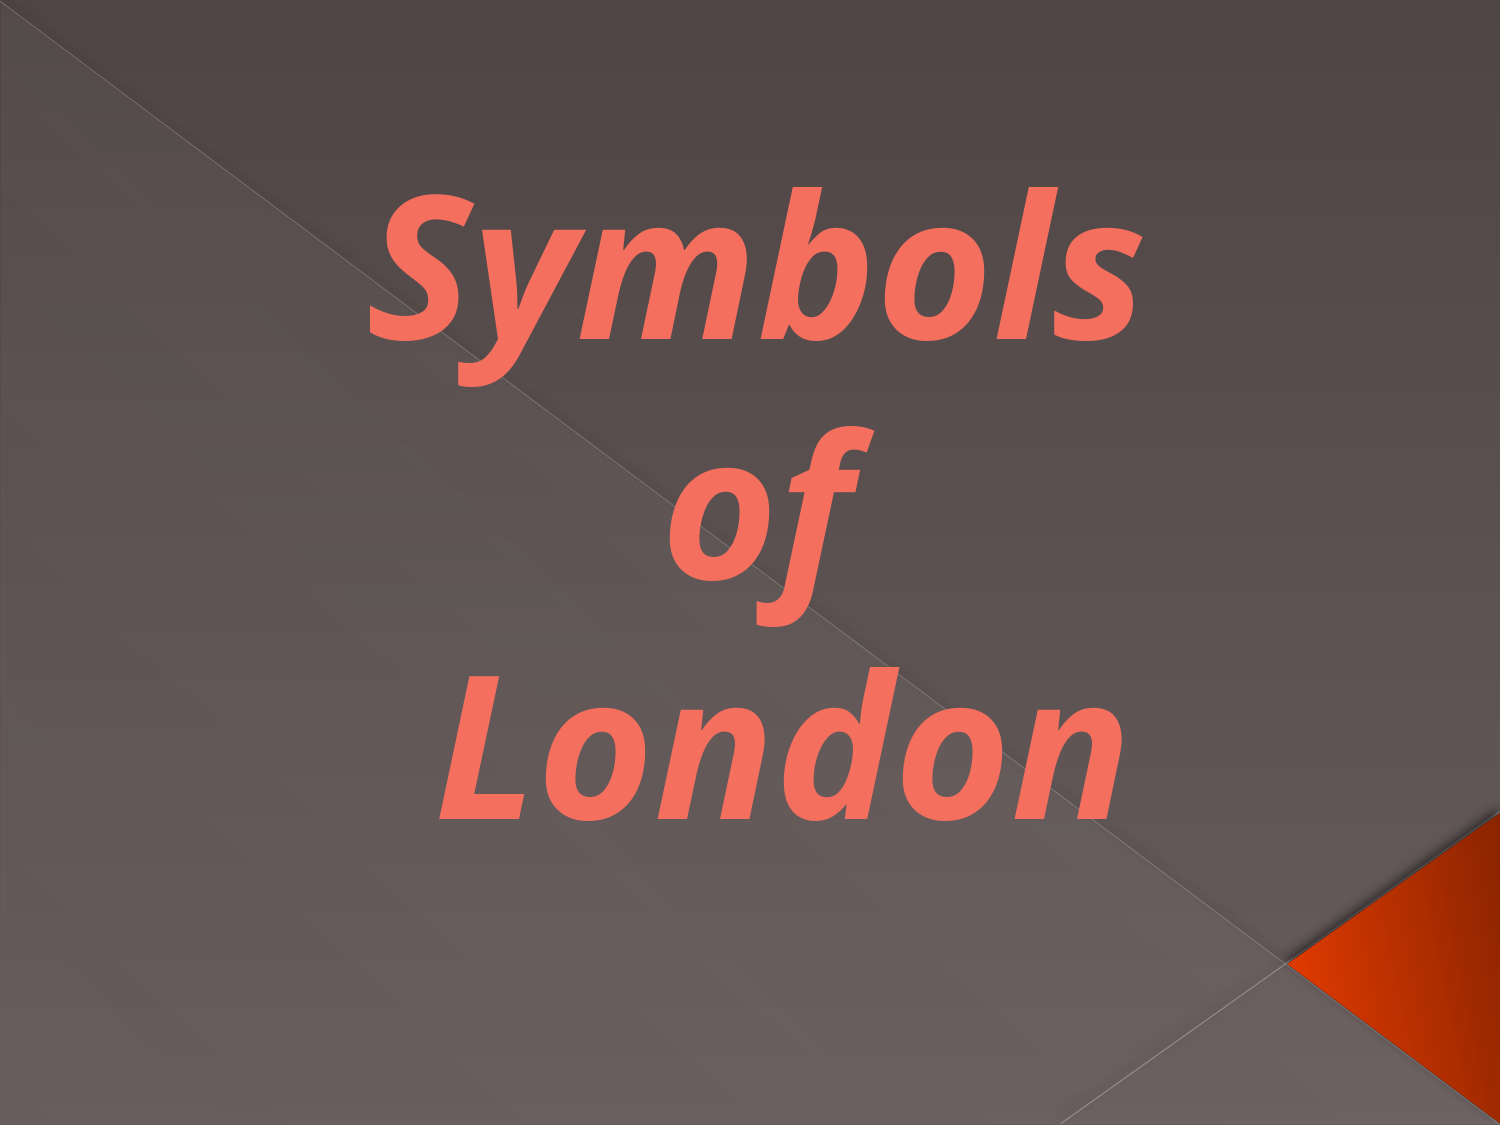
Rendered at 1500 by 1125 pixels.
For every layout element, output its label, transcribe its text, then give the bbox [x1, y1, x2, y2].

title Symbols of London [82, 70, 1405, 868]
